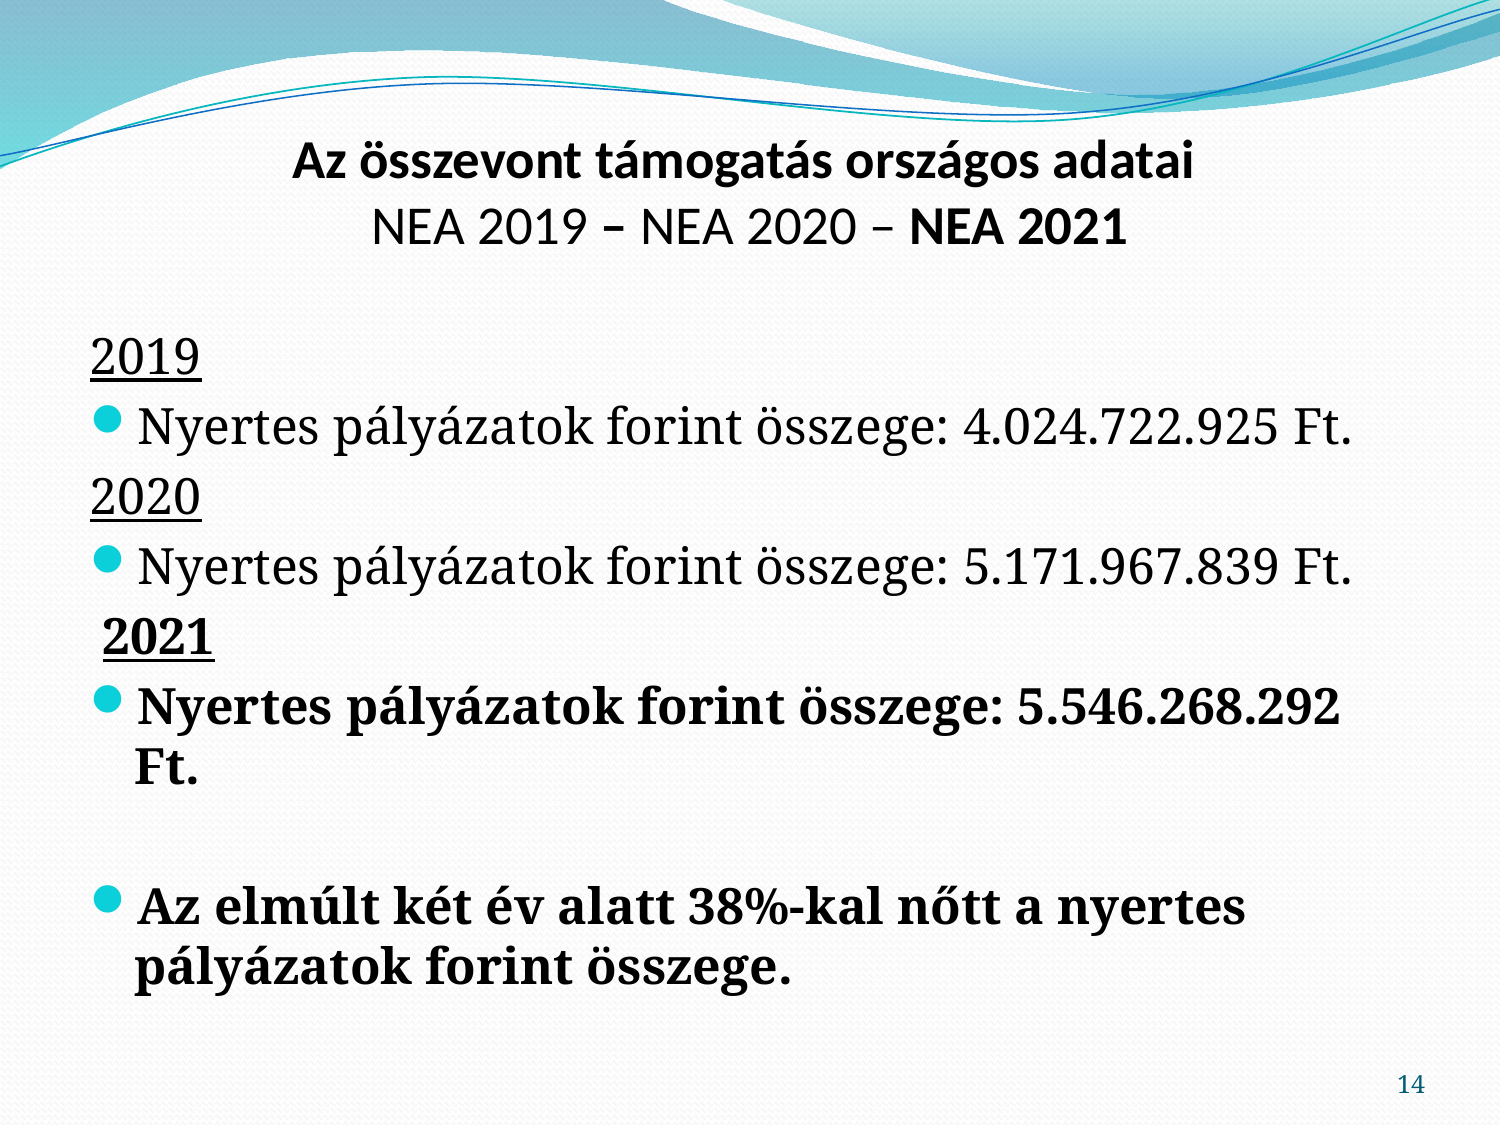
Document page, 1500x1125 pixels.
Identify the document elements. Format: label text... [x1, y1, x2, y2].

title Az összevont támogatás országos adatai NEA 2019 – NEA 2020 – NEA 2021 [75, 115, 1425, 256]
slide_number 14 [1299, 1042, 1425, 1103]
list 2019 Nyertes pályázatok forint összege: 4.024.722.925 Ft. 2020 Nyertes pályázatok forint összege: 5.171.967.839 Ft. 2021 Nyertes pályázatok forint összege: 5.546.268.292 Ft. Az elmúlt két év alatt 38%-kal nőtt a nyertes pályázatok forint összege. [75, 317, 1425, 1038]
